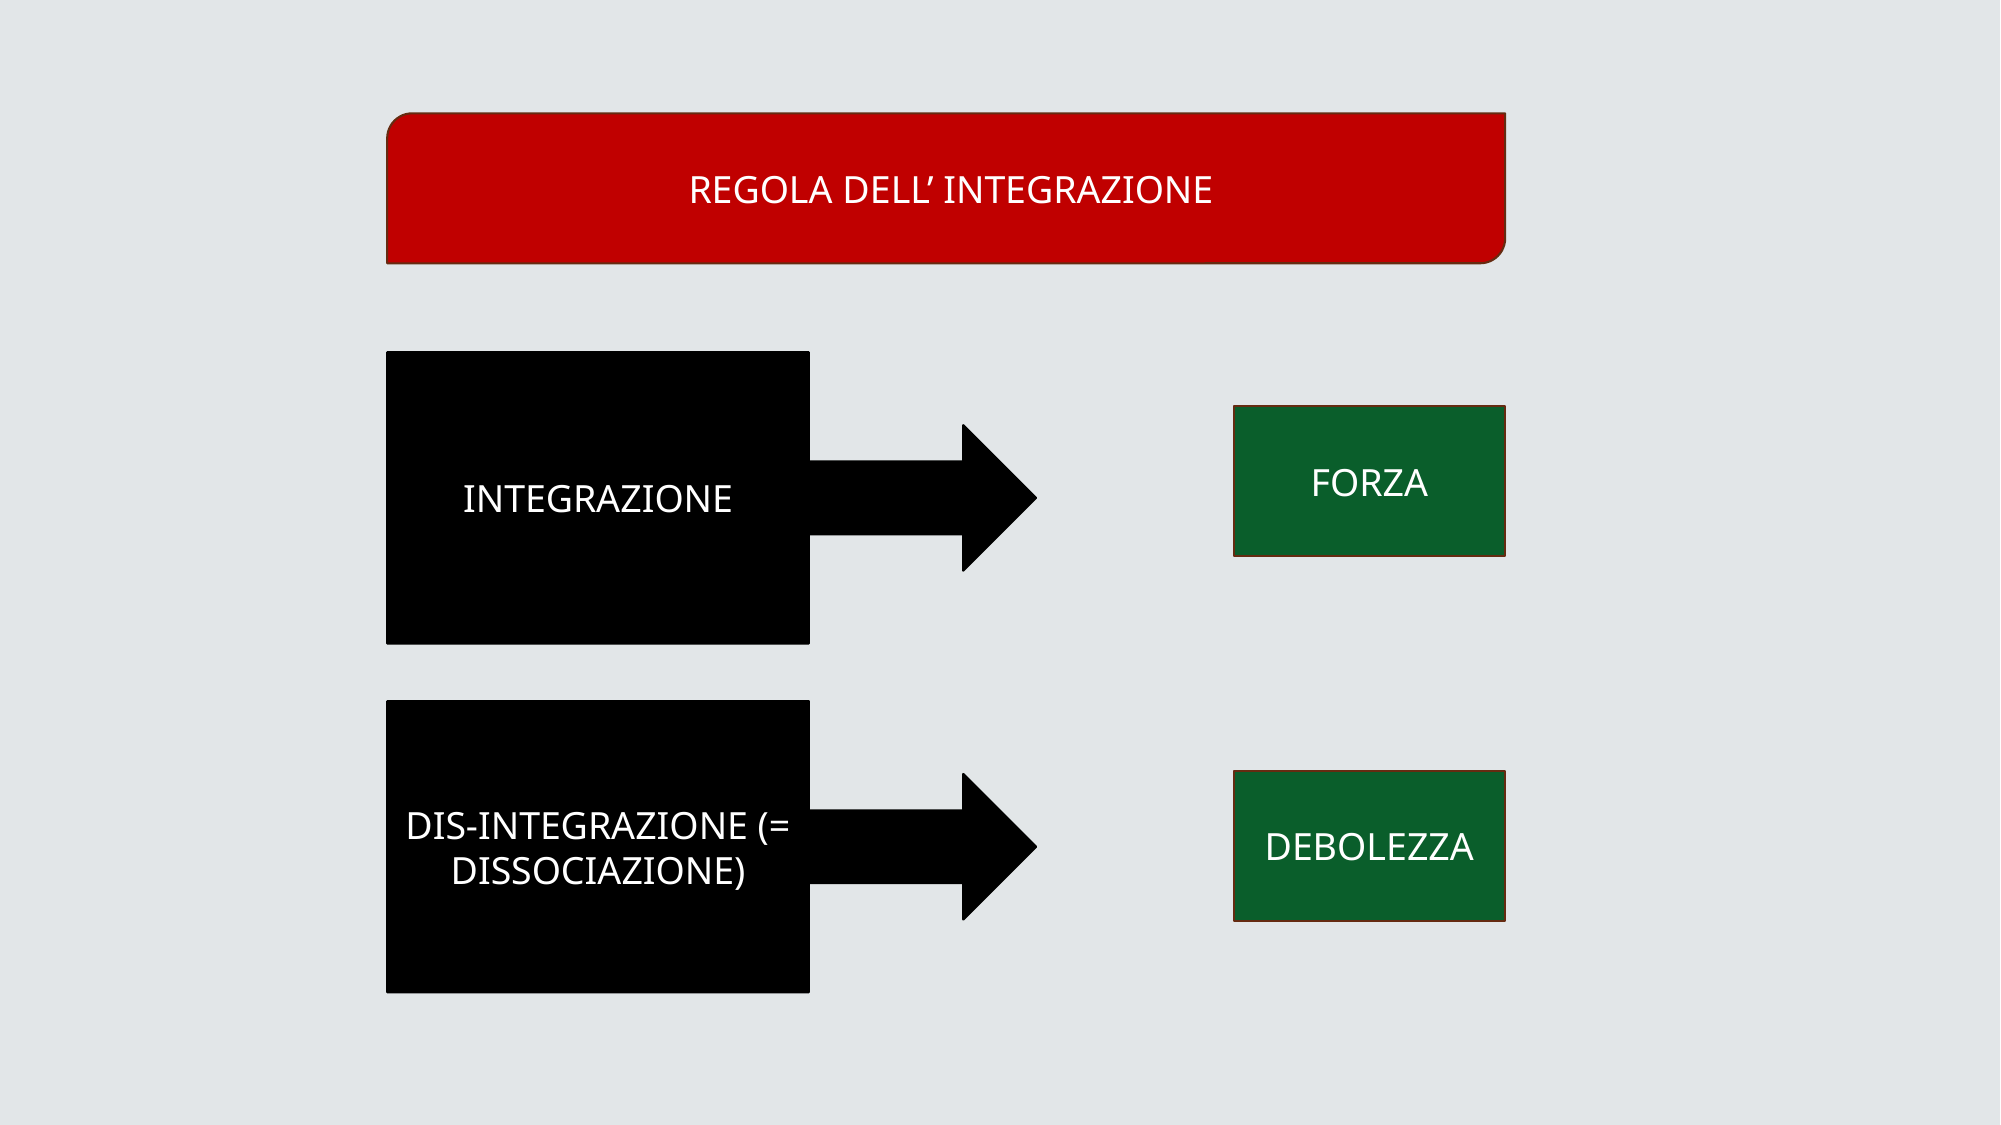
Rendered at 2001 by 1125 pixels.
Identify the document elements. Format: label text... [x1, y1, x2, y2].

text_box DEBOLEZZA [1233, 770, 1506, 922]
text_box INTEGRAZIONE [386, 351, 1037, 645]
text_box FORZA [1233, 405, 1506, 557]
text_box DIS-INTEGRAZIONE (= DISSOCIAZIONE) [386, 700, 1037, 994]
text_box REGOLA DELL’ INTEGRAZIONE [386, 112, 1507, 265]
